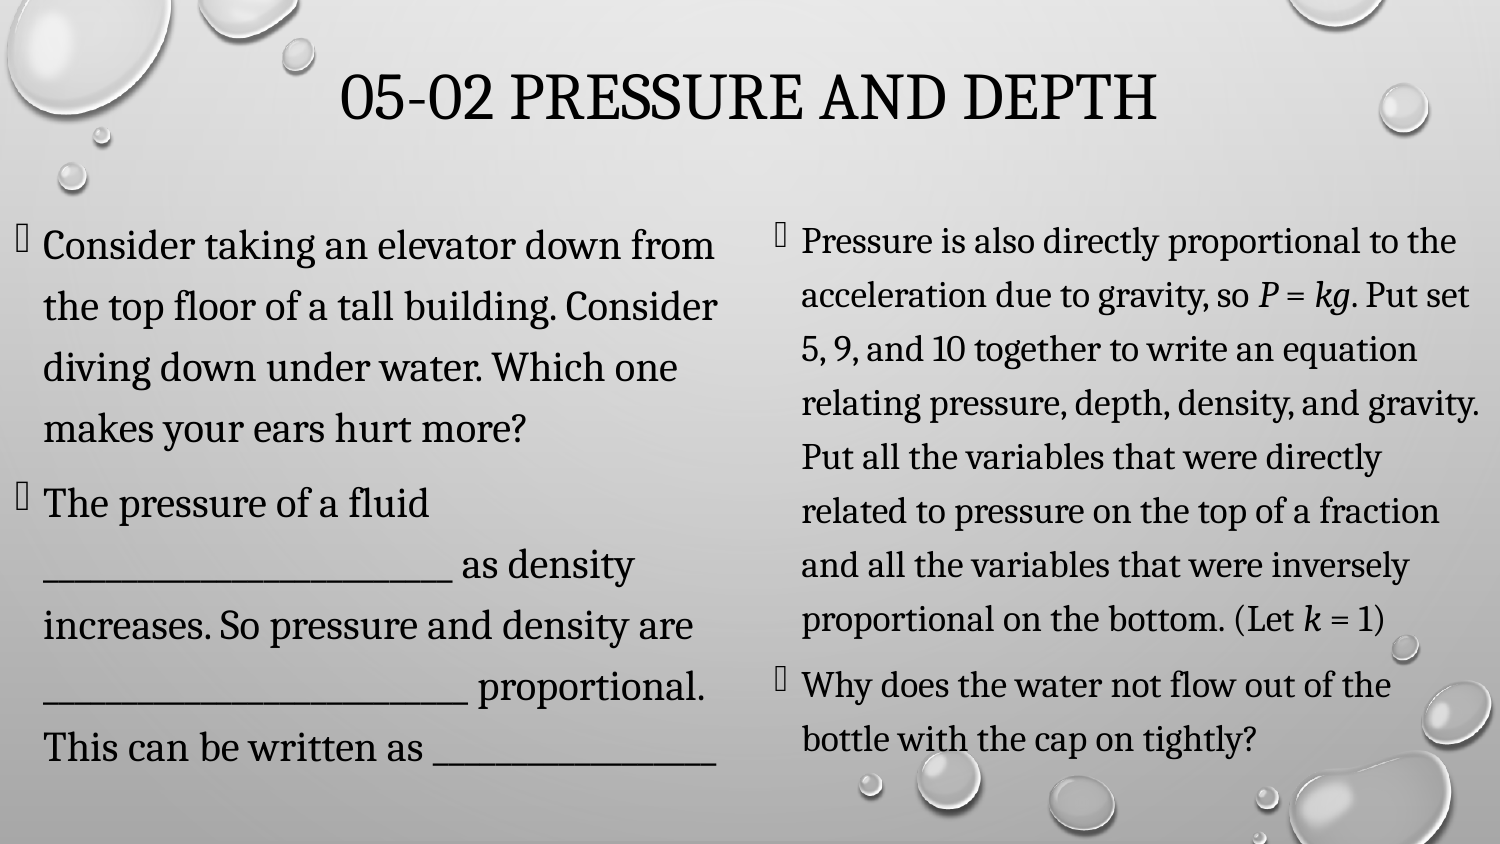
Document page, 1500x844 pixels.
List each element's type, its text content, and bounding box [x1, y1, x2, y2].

picture [0, 197, 1500, 844]
list Pressure is also directly proportional to the acceleration due to gravity, so P = kg. Put set 5, 9, and 10 together to write an equation relating pressure, depth, density, and gravity. Put all the variables that were directly related to pressure on the top of a fraction and all the variables that were inversely proportional on the bottom. (Let k = 1) Why does the water not flow out of the bottle with the cap on tightly? [759, 199, 1500, 793]
title 05-02 Pressure and Depth [0, 0, 1500, 197]
list Consider taking an elevator down from the top floor of a tall building. Consider diving down under water. Which one makes your ears hurt more? The pressure of a fluid __________________________ as density increases. So pressure and density are ___________________________ proportional. This can be written as __________________ [0, 199, 741, 793]
